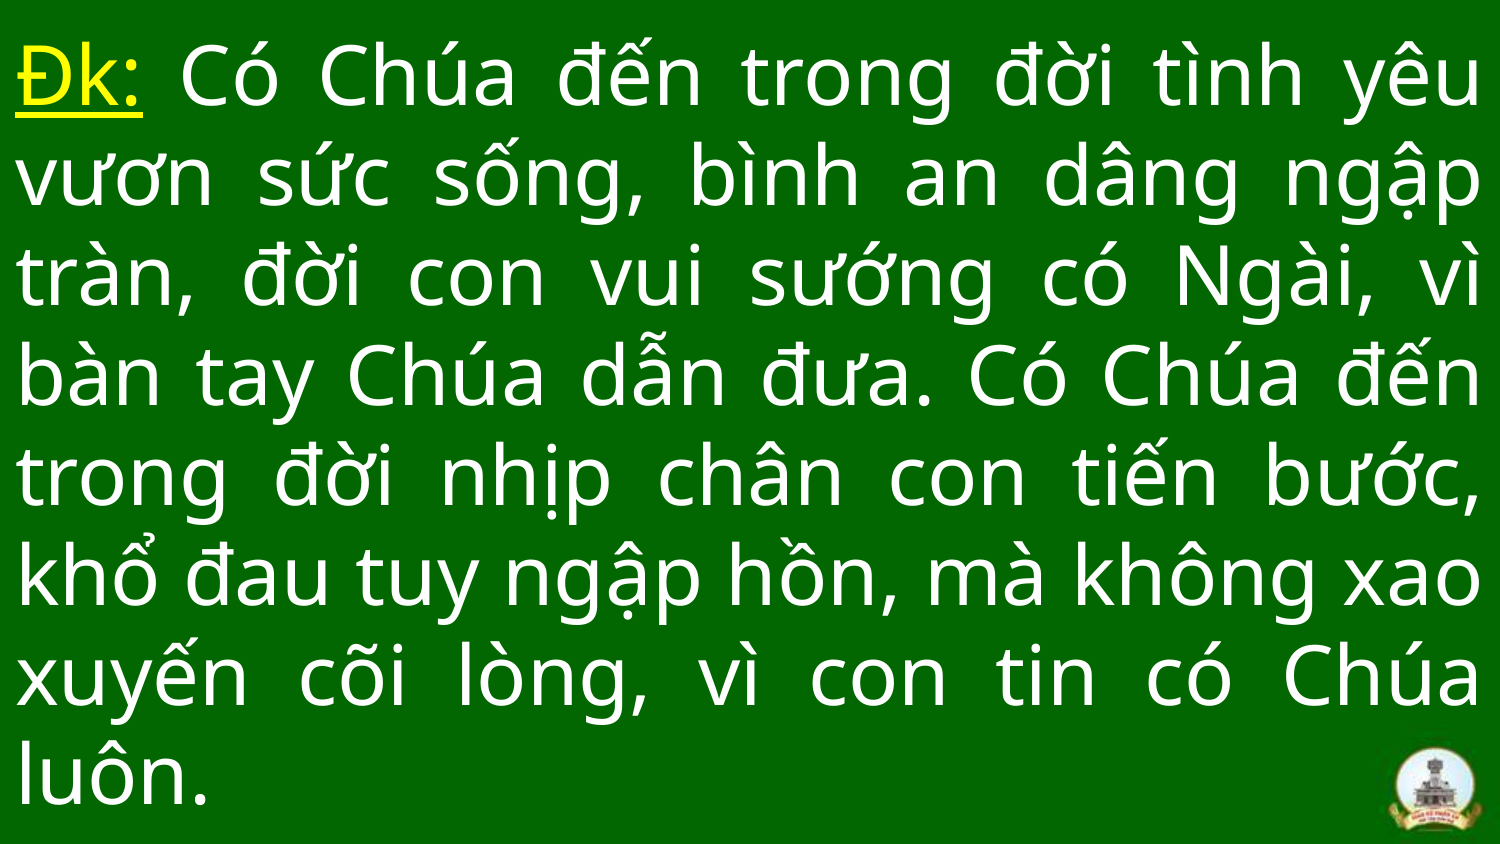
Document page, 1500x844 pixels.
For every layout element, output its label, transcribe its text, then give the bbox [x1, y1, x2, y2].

title Đk: Có Chúa đến trong đời tình yêu vươn sức sống, bình an dâng ngập tràn, đời con vui sướng có Ngài, vì bàn tay Chúa dẫn đưa. Có Chúa đến trong đời nhịp chân con tiến bước, khổ đau tuy ngập hồn, mà không xao xuyến cõi lòng, vì con tin có Chúa luôn. [0, 0, 1500, 844]
